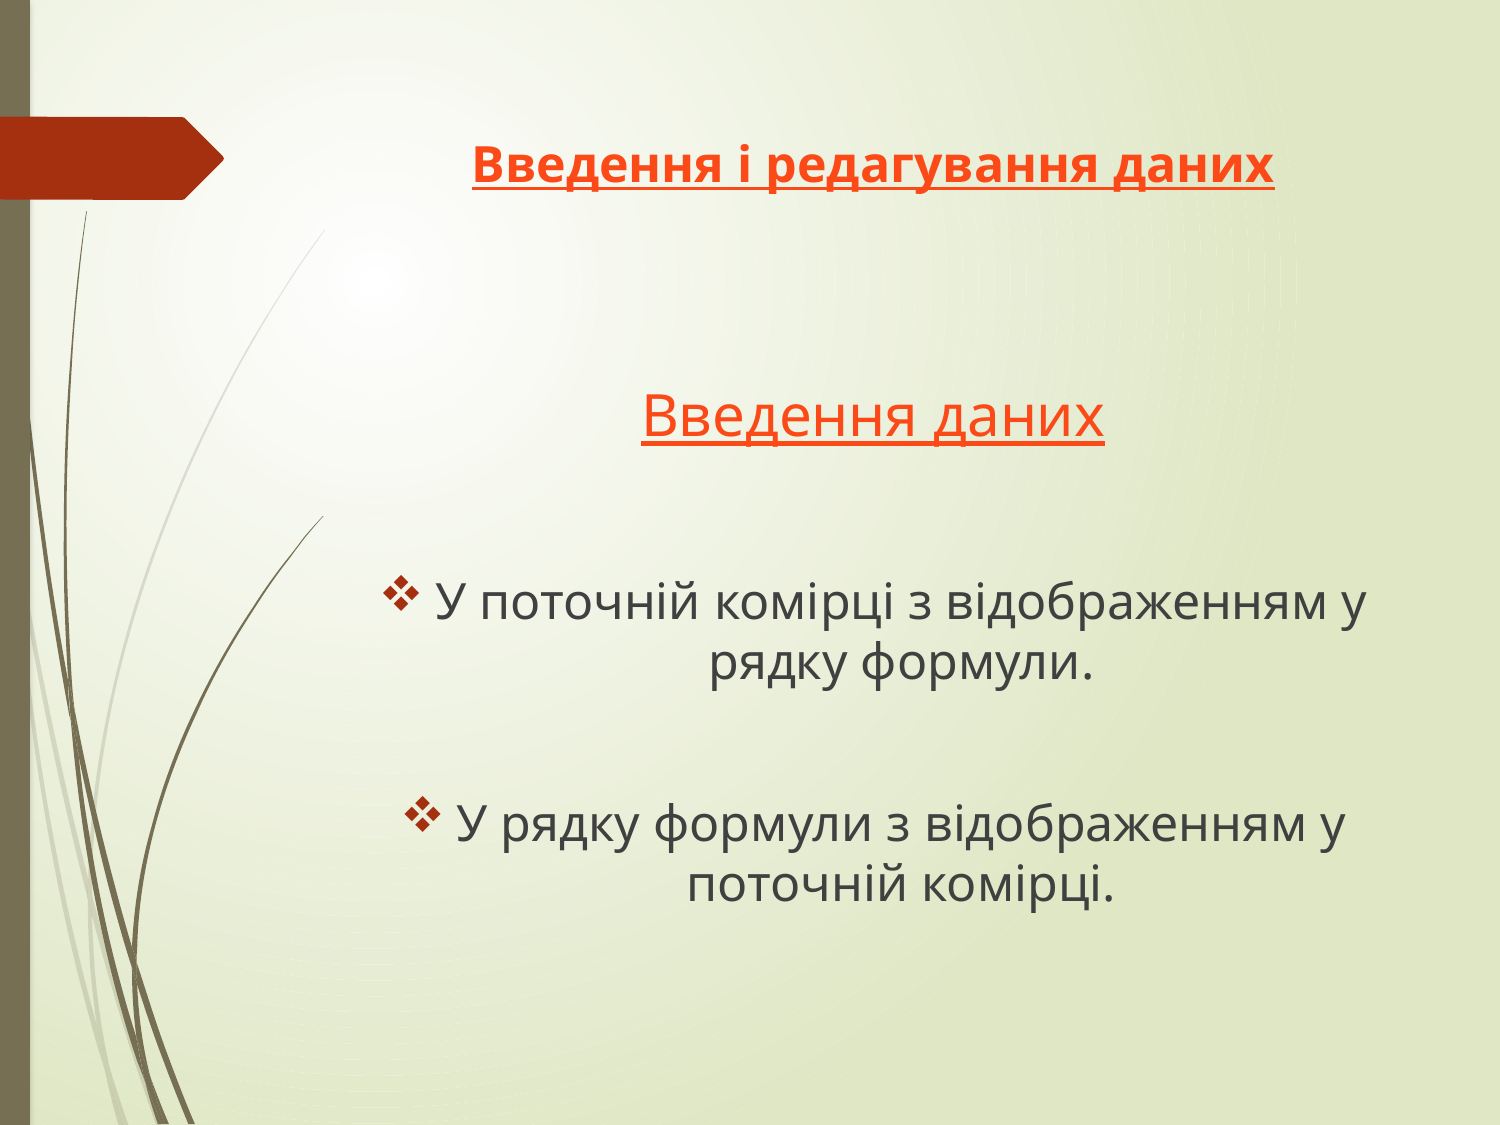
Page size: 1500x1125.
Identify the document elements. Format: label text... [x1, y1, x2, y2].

list Введення і редагування даних Введення даних У поточній комірці з відображенням у рядку формули. У рядку формули з відображенням у поточній комірці. [348, 125, 1399, 1000]
